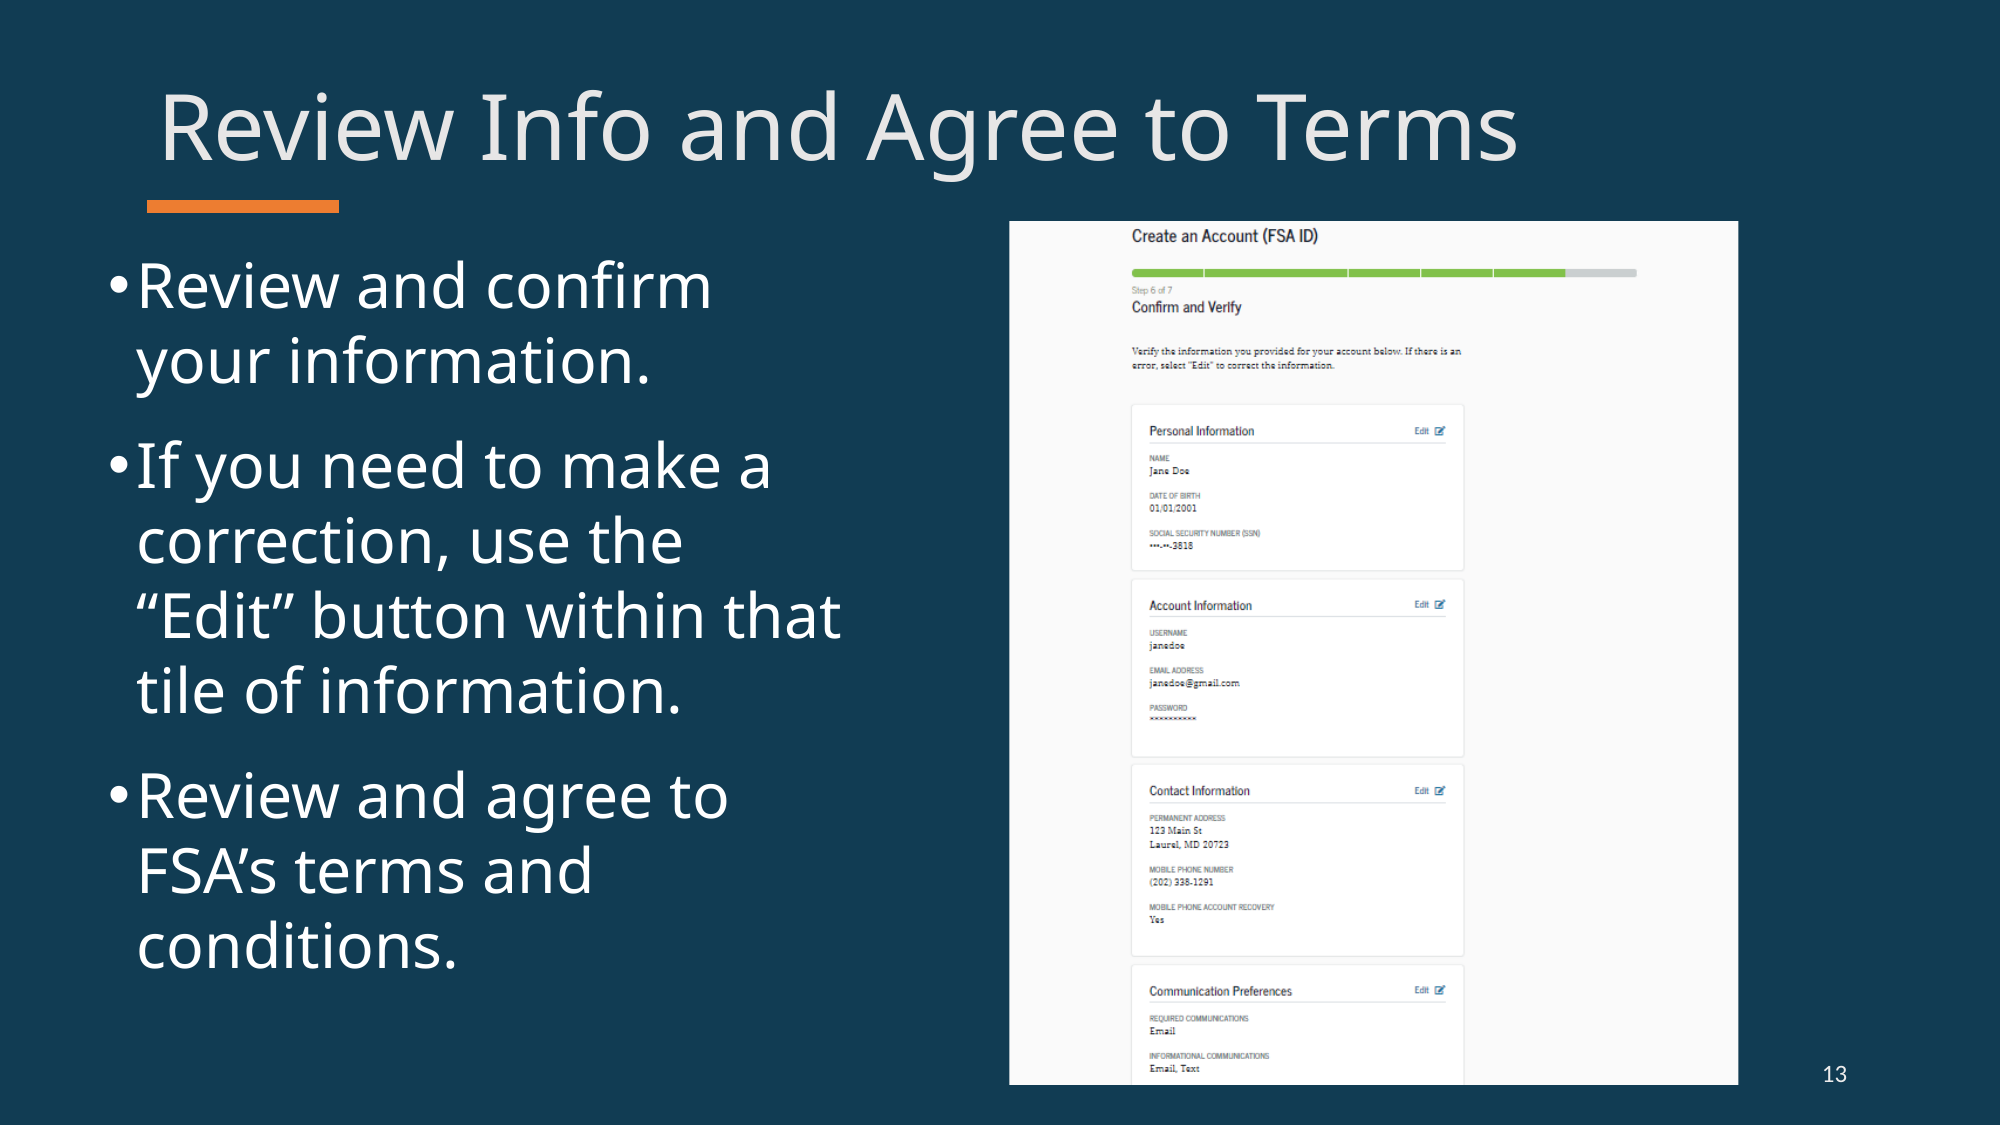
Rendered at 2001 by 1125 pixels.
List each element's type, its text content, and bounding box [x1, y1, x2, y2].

slide_number 13 [1412, 1042, 1863, 1103]
picture [1009, 212, 1739, 1085]
list Review and confirm your information. If you need to make a correction, use the “Edit” button within that tile of information. Review and agree to FSA’s terms and conditions. [108, 238, 863, 652]
title Review Info and Agree to Terms [157, 57, 1932, 189]
